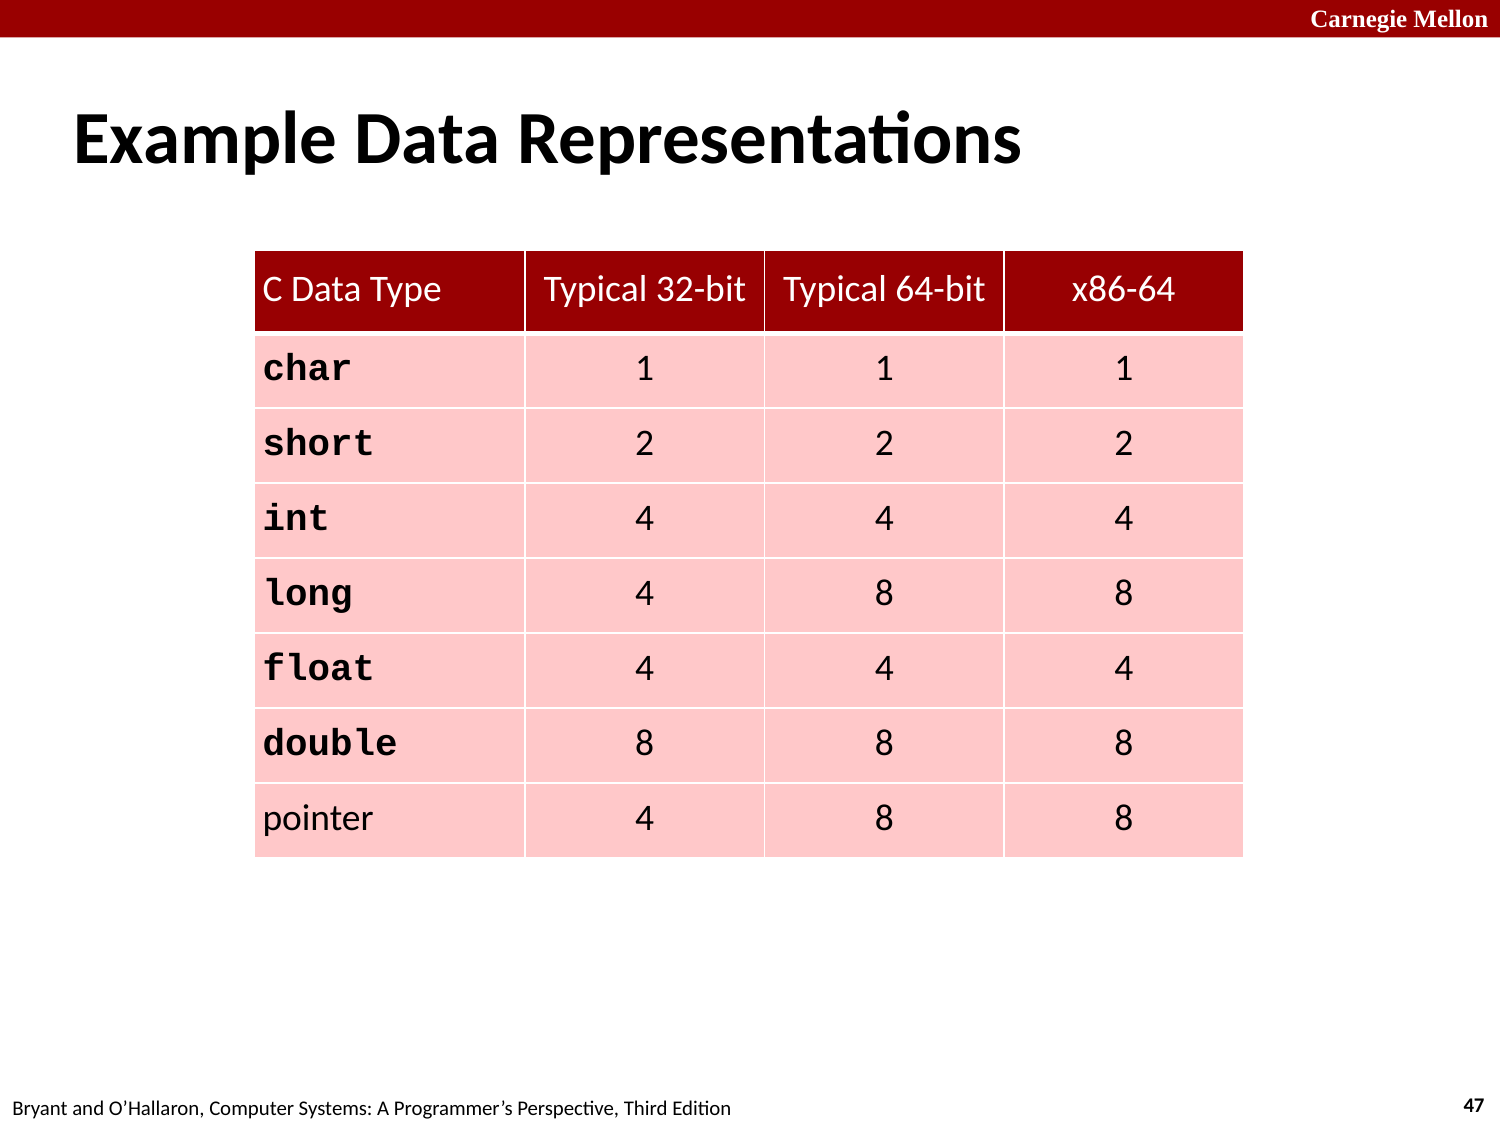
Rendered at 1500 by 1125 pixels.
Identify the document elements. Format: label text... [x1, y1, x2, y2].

table_cell 2 [526, 409, 764, 482]
table_cell char [255, 336, 524, 407]
table_cell 4 [526, 559, 764, 632]
table_header x86-64 [1005, 251, 1243, 331]
table_cell 8 [526, 709, 764, 782]
table_cell 8 [1005, 559, 1243, 632]
table_cell float [255, 634, 524, 707]
table_cell long [255, 559, 524, 632]
table_header Typical 64-bit [765, 251, 1003, 331]
table_cell 4 [526, 634, 764, 707]
table_cell 4 [1005, 484, 1243, 557]
table_cell short [255, 409, 524, 482]
table_cell pointer [255, 784, 524, 857]
table_cell 1 [765, 336, 1003, 407]
table_cell 2 [765, 409, 1003, 482]
table_cell 8 [1005, 784, 1243, 857]
table_cell 1 [526, 336, 764, 407]
table_cell 4 [526, 784, 764, 857]
table_cell 1 [1005, 336, 1243, 407]
table_cell 8 [765, 784, 1003, 857]
table_cell 4 [1005, 634, 1243, 707]
table_cell 8 [765, 559, 1003, 632]
table_cell double [255, 709, 524, 782]
table_cell 8 [765, 709, 1003, 782]
table_cell 4 [765, 484, 1003, 557]
table_cell int [255, 484, 524, 557]
table_header Typical 32-bit [526, 251, 764, 331]
table_header C Data Type [255, 251, 524, 331]
title Example Data Representations [58, 71, 1304, 197]
table_cell 4 [765, 634, 1003, 707]
table_cell 4 [526, 484, 764, 557]
table_cell 8 [1005, 709, 1243, 782]
table_cell 2 [1005, 409, 1243, 482]
